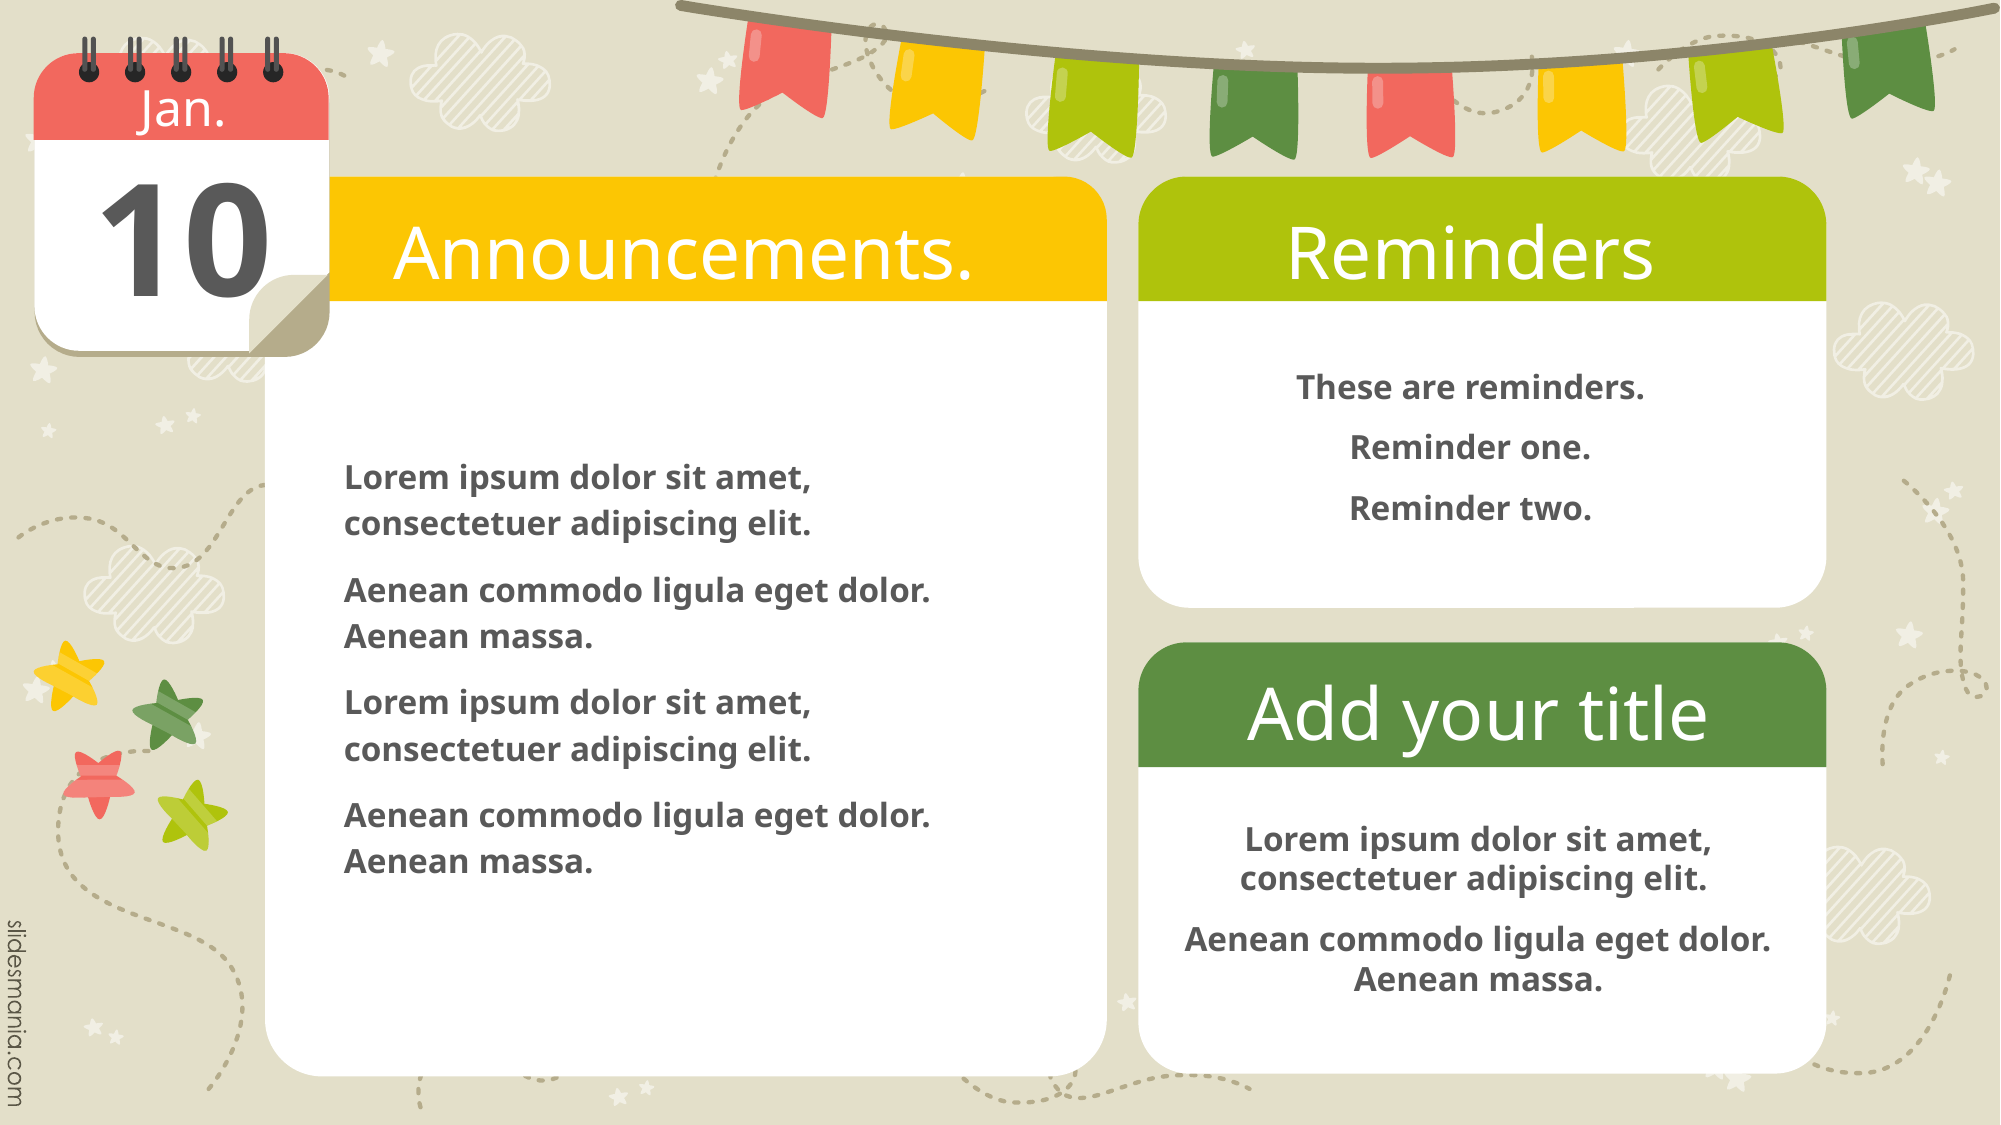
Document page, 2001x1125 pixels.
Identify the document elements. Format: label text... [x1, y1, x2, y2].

text_box 10 [35, 158, 332, 310]
title Add your title [1171, 661, 1786, 762]
list These are reminders. Reminder one. Reminder two. [1155, 328, 1786, 566]
title Reminders [1163, 200, 1778, 300]
list Lorem ipsum dolor sit amet, consectetuer adipiscing elit. Aenean commodo ligula eget dolor. Aenean massa. Lorem ipsum dolor sit amet, consectetuer adipiscing elit. Aenean commodo ligula eget dolor. Aenean massa. [323, 336, 1045, 995]
list Lorem ipsum dolor sit amet, consectetuer adipiscing elit. Aenean commodo ligula eget dolor. Aenean massa. [1163, 789, 1794, 1027]
title Announcements. [323, 200, 1045, 300]
text_box Jan. [35, 69, 332, 145]
